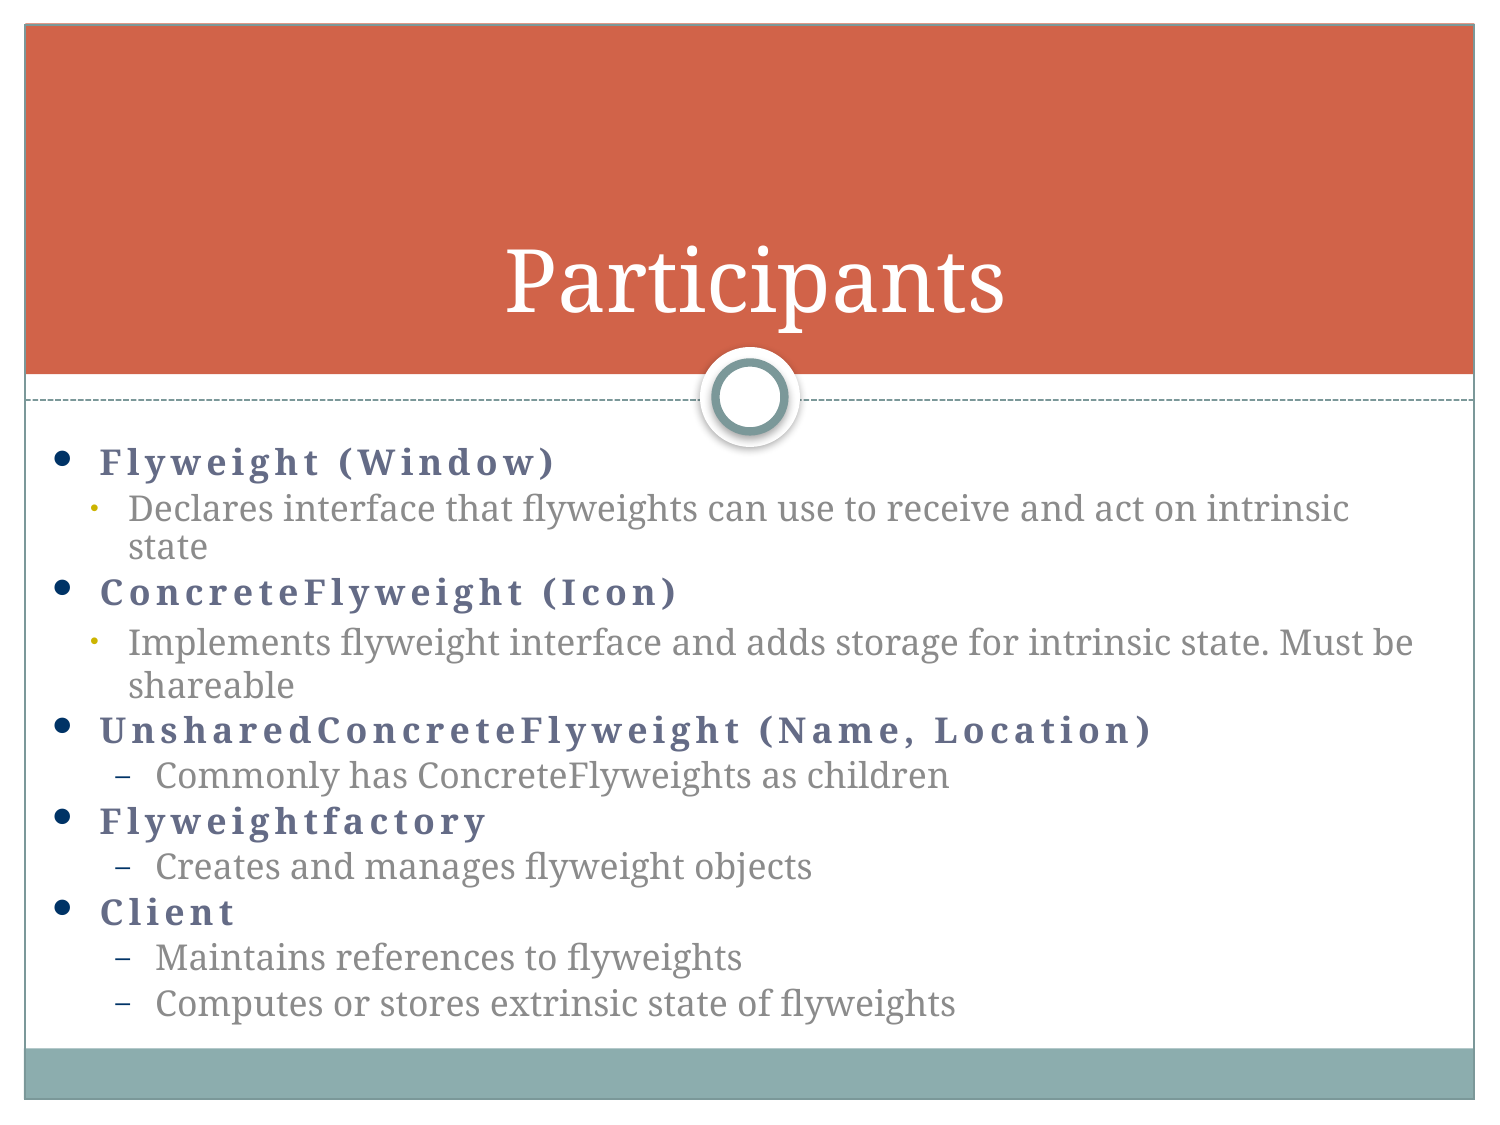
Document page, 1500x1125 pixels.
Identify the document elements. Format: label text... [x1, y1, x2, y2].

title Participants [118, 87, 1394, 338]
list Flyweight (Window) Declares interface that flyweights can use to receive and act on intrinsic state ConcreteFlyweight (Icon) Implements flyweight interface and adds storage for intrinsic state. Must be shareable UnsharedConcreteFlyweight (Name, Location) Commonly has ConcreteFlyweights as children Flyweightfactory Creates and manages flyweight objects Client Maintains references to flyweights Computes or stores extrinsic state of flyweights [37, 437, 1450, 1038]
